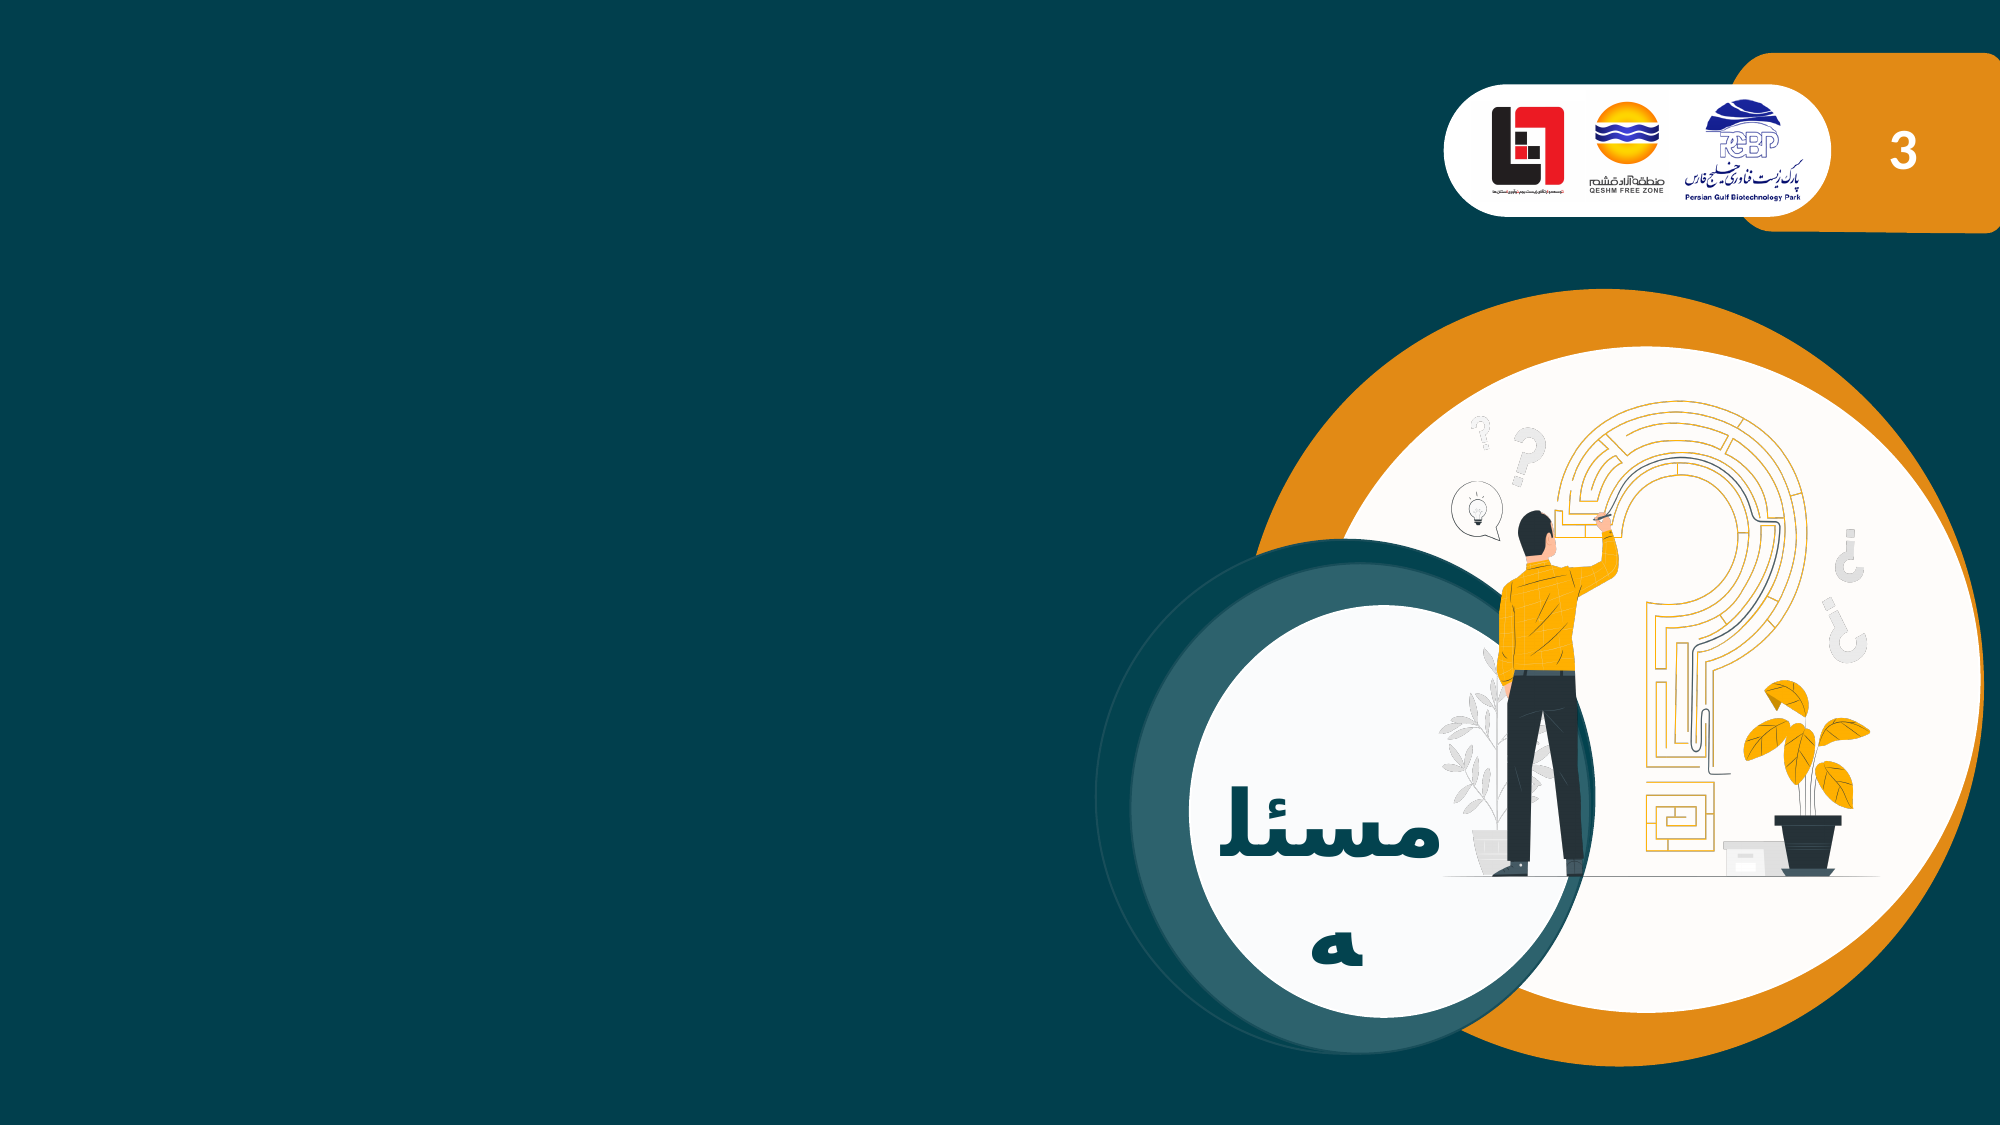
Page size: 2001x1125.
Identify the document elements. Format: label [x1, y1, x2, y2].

text_box [1444, 54, 2000, 233]
picture [1410, 369, 1907, 907]
text_box [1095, 289, 1983, 1067]
